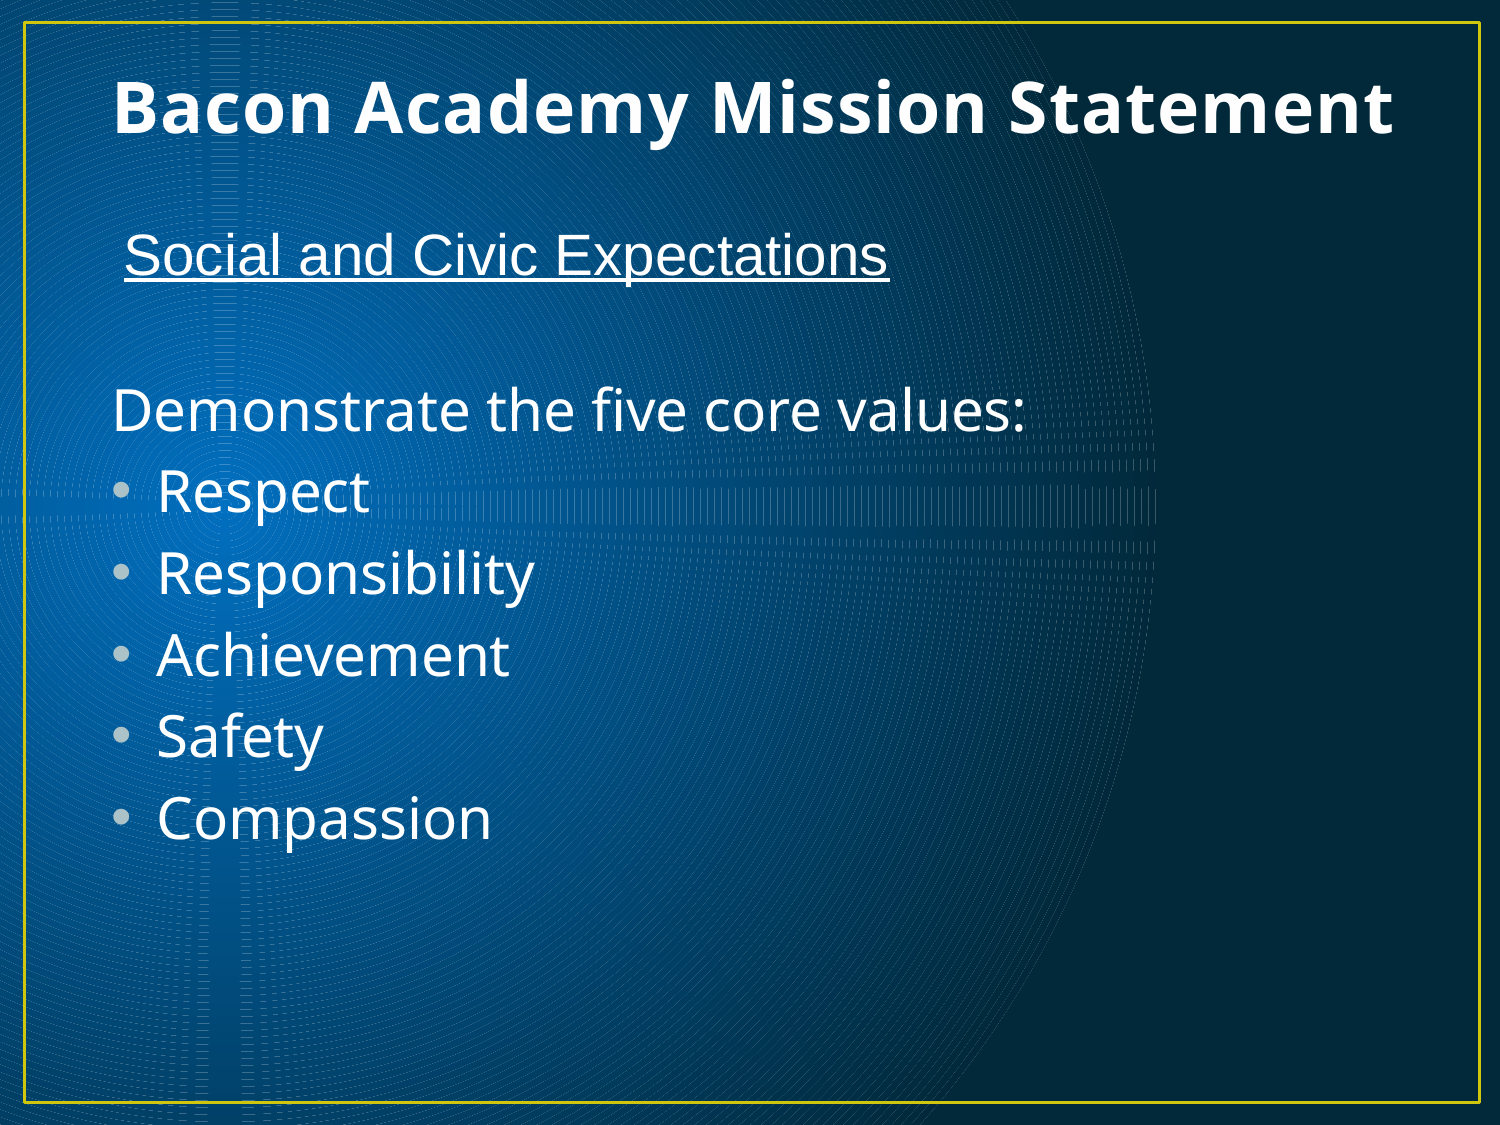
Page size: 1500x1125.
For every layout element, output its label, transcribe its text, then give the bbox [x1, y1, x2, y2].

list Demonstrate the five core values: Respect Responsibility Achievement Safety Compassion [96, 365, 1447, 968]
text_box Social and Civic Expectations [108, 209, 1165, 295]
title Bacon Academy Mission Statement [96, 41, 1447, 225]
